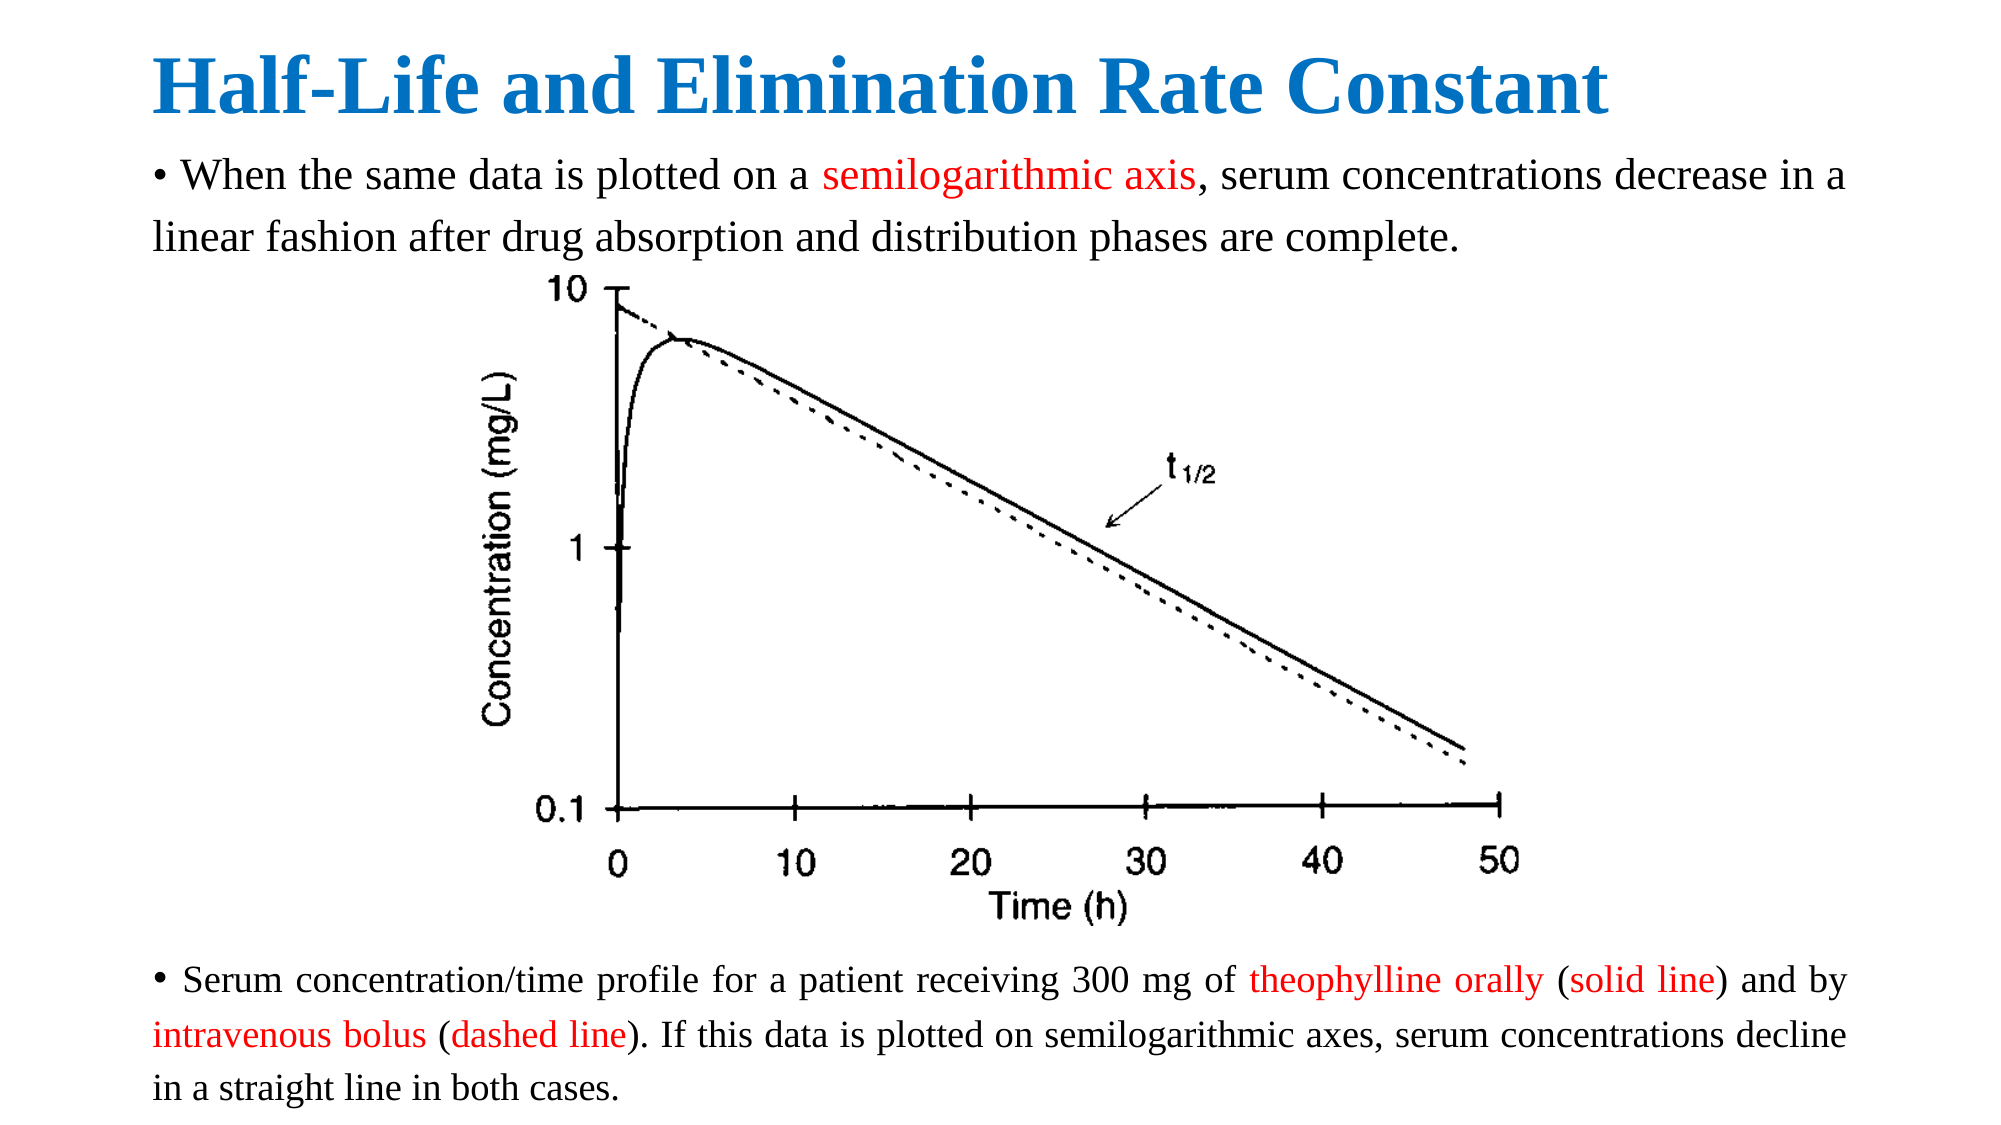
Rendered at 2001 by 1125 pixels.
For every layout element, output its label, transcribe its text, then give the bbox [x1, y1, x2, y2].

list • When the same data is plotted on a semilogarithmic axis, serum concentrations decrease in a linear fashion after drug absorption and distribution phases are complete. • Serum concentration/time profile for a patient receiving 300 mg of theophylline orally (solid line) and by intravenous bolus (dashed line). If this data is plotted on semilogarithmic axes, serum concentrations decline in a straight line in both cases. [137, 129, 1863, 1125]
title Half-Life and Elimination Rate Constant [137, 0, 1863, 129]
picture [481, 274, 1519, 926]
